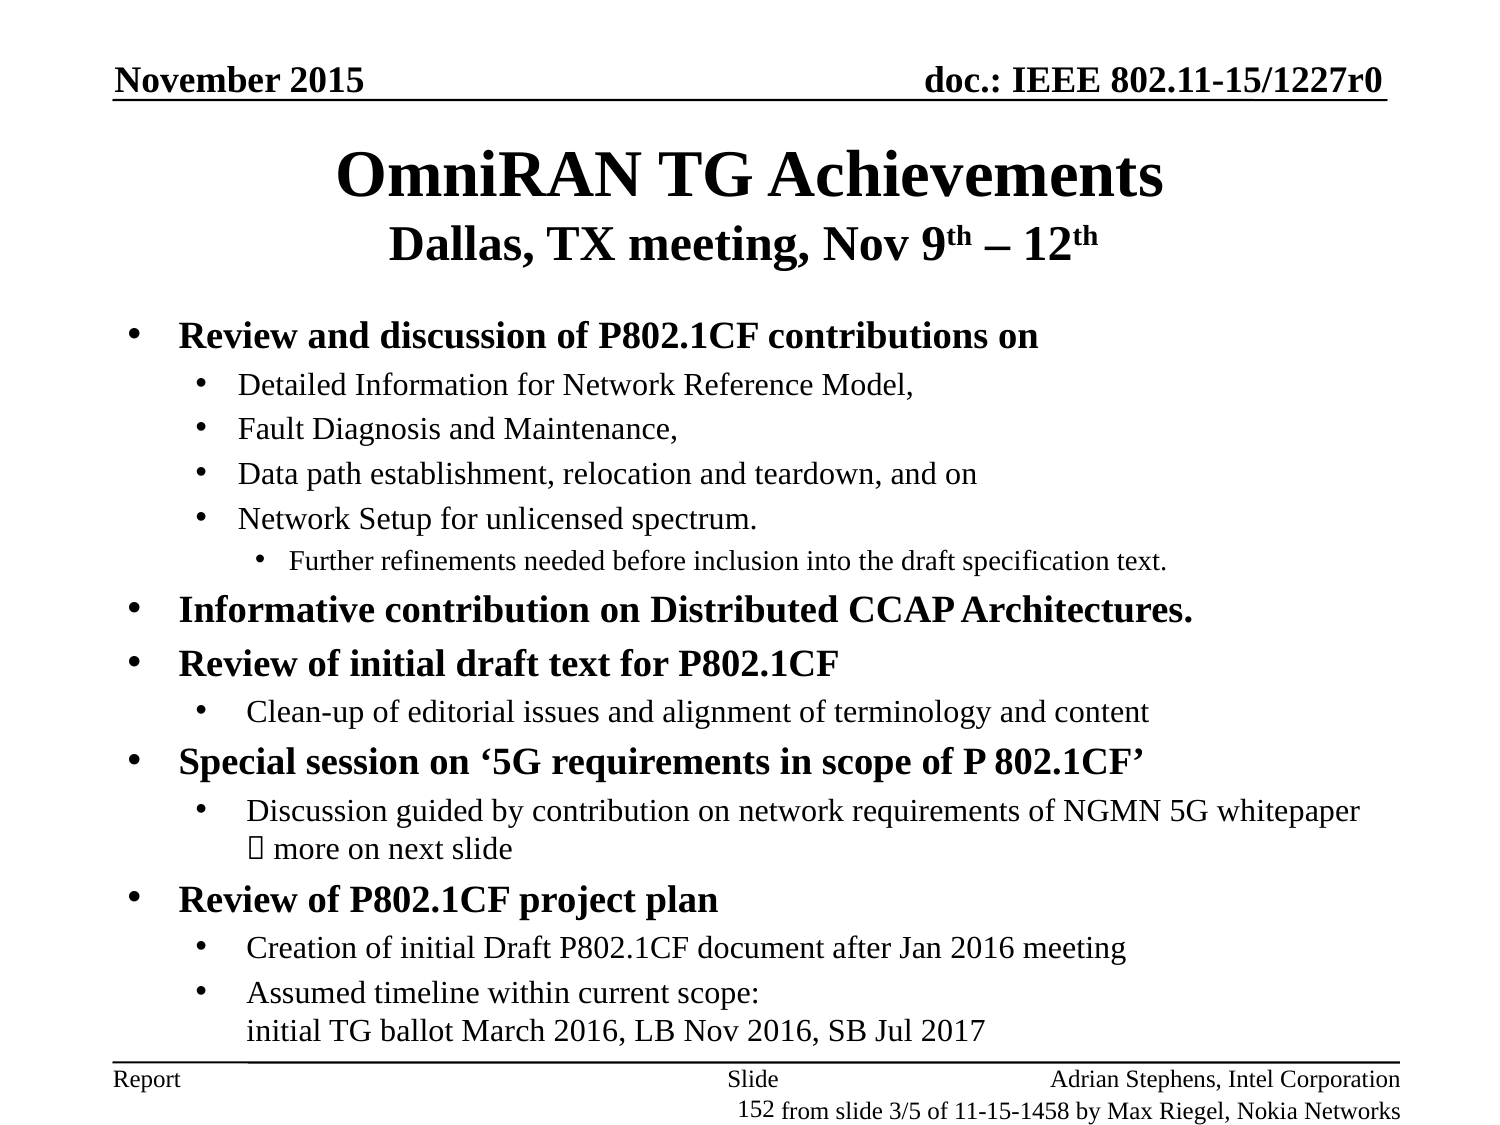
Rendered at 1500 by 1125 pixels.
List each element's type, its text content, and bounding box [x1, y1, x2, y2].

slide_number Slide 152 [711, 1061, 801, 1087]
text_box from slide 3/5 of 11-15-1458 by Max Riegel, Nokia Networks [343, 1087, 1417, 1125]
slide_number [114, 54, 374, 101]
title OmniRAN TG Achievements Dallas, TX meeting, Nov 9th – 12th [112, 112, 1388, 288]
footer Adrian Stephens, Intel Corporation [878, 1061, 1402, 1087]
list Review and discussion of P802.1CF contributions on Detailed Information for Network Reference Model, Fault Diagnosis and Maintenance, Data path establishment, relocation and teardown, and on Network Setup for unlicensed spectrum. Further refinements needed before inclusion into the draft specification text. Informative contribution on Distributed CCAP Architectures. Review of initial draft text for P802.1CF Clean-up of editorial issues and alignment of terminology and content Special session on ‘5G requirements in scope of P 802.1CF’ Discussion guided by contribution on network requirements of NGMN 5G whitepaper  more on next slide Review of P802.1CF project plan Creation of initial Draft P802.1CF document after Jan 2016 meeting Assumed timeline within current scope: initial TG ballot March 2016, LB Nov 2016, SB Jul 2017 [112, 302, 1388, 1059]
